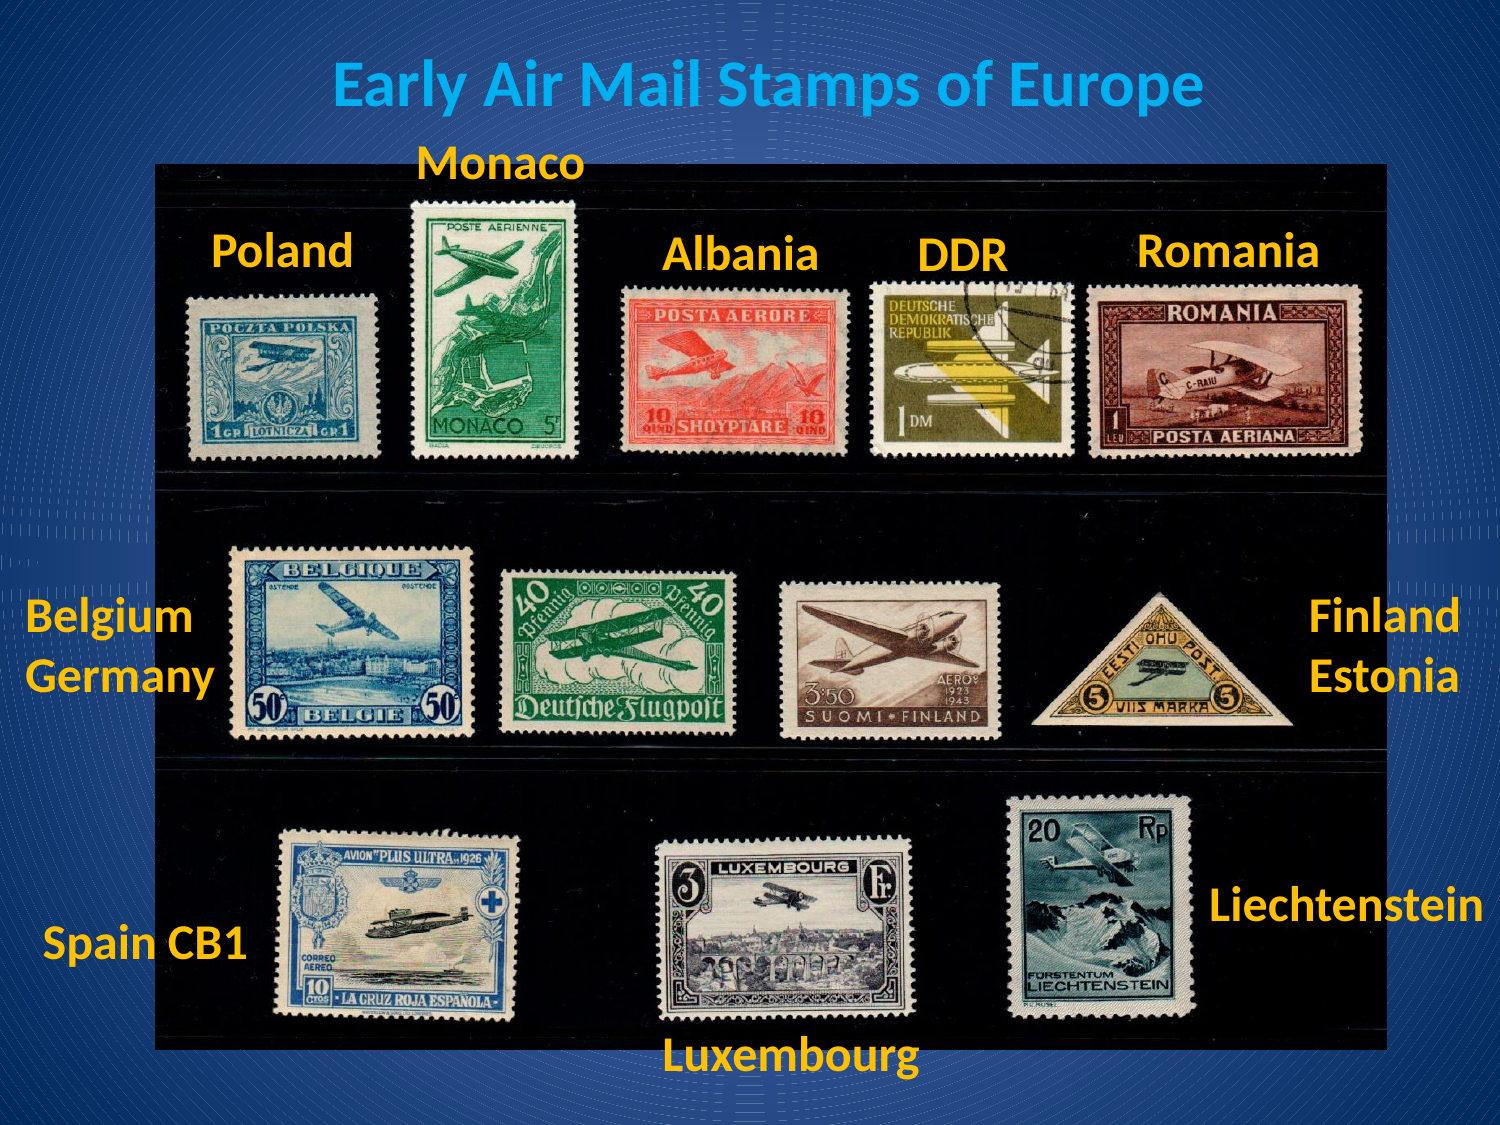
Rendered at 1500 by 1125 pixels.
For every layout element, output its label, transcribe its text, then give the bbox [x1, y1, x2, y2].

text_box Spain CB1 [27, 901, 150, 977]
text_box Early Air Mail Stamps of Europe [317, 32, 1225, 127]
text_box Monaco [400, 122, 601, 162]
text_box Liechtenstein [1393, 863, 1500, 939]
picture [155, 164, 1388, 1050]
text_box Finland Estonia [1393, 574, 1477, 710]
text_box Luxembourg [647, 1058, 935, 1090]
text_box Belgium Germany [10, 574, 150, 710]
